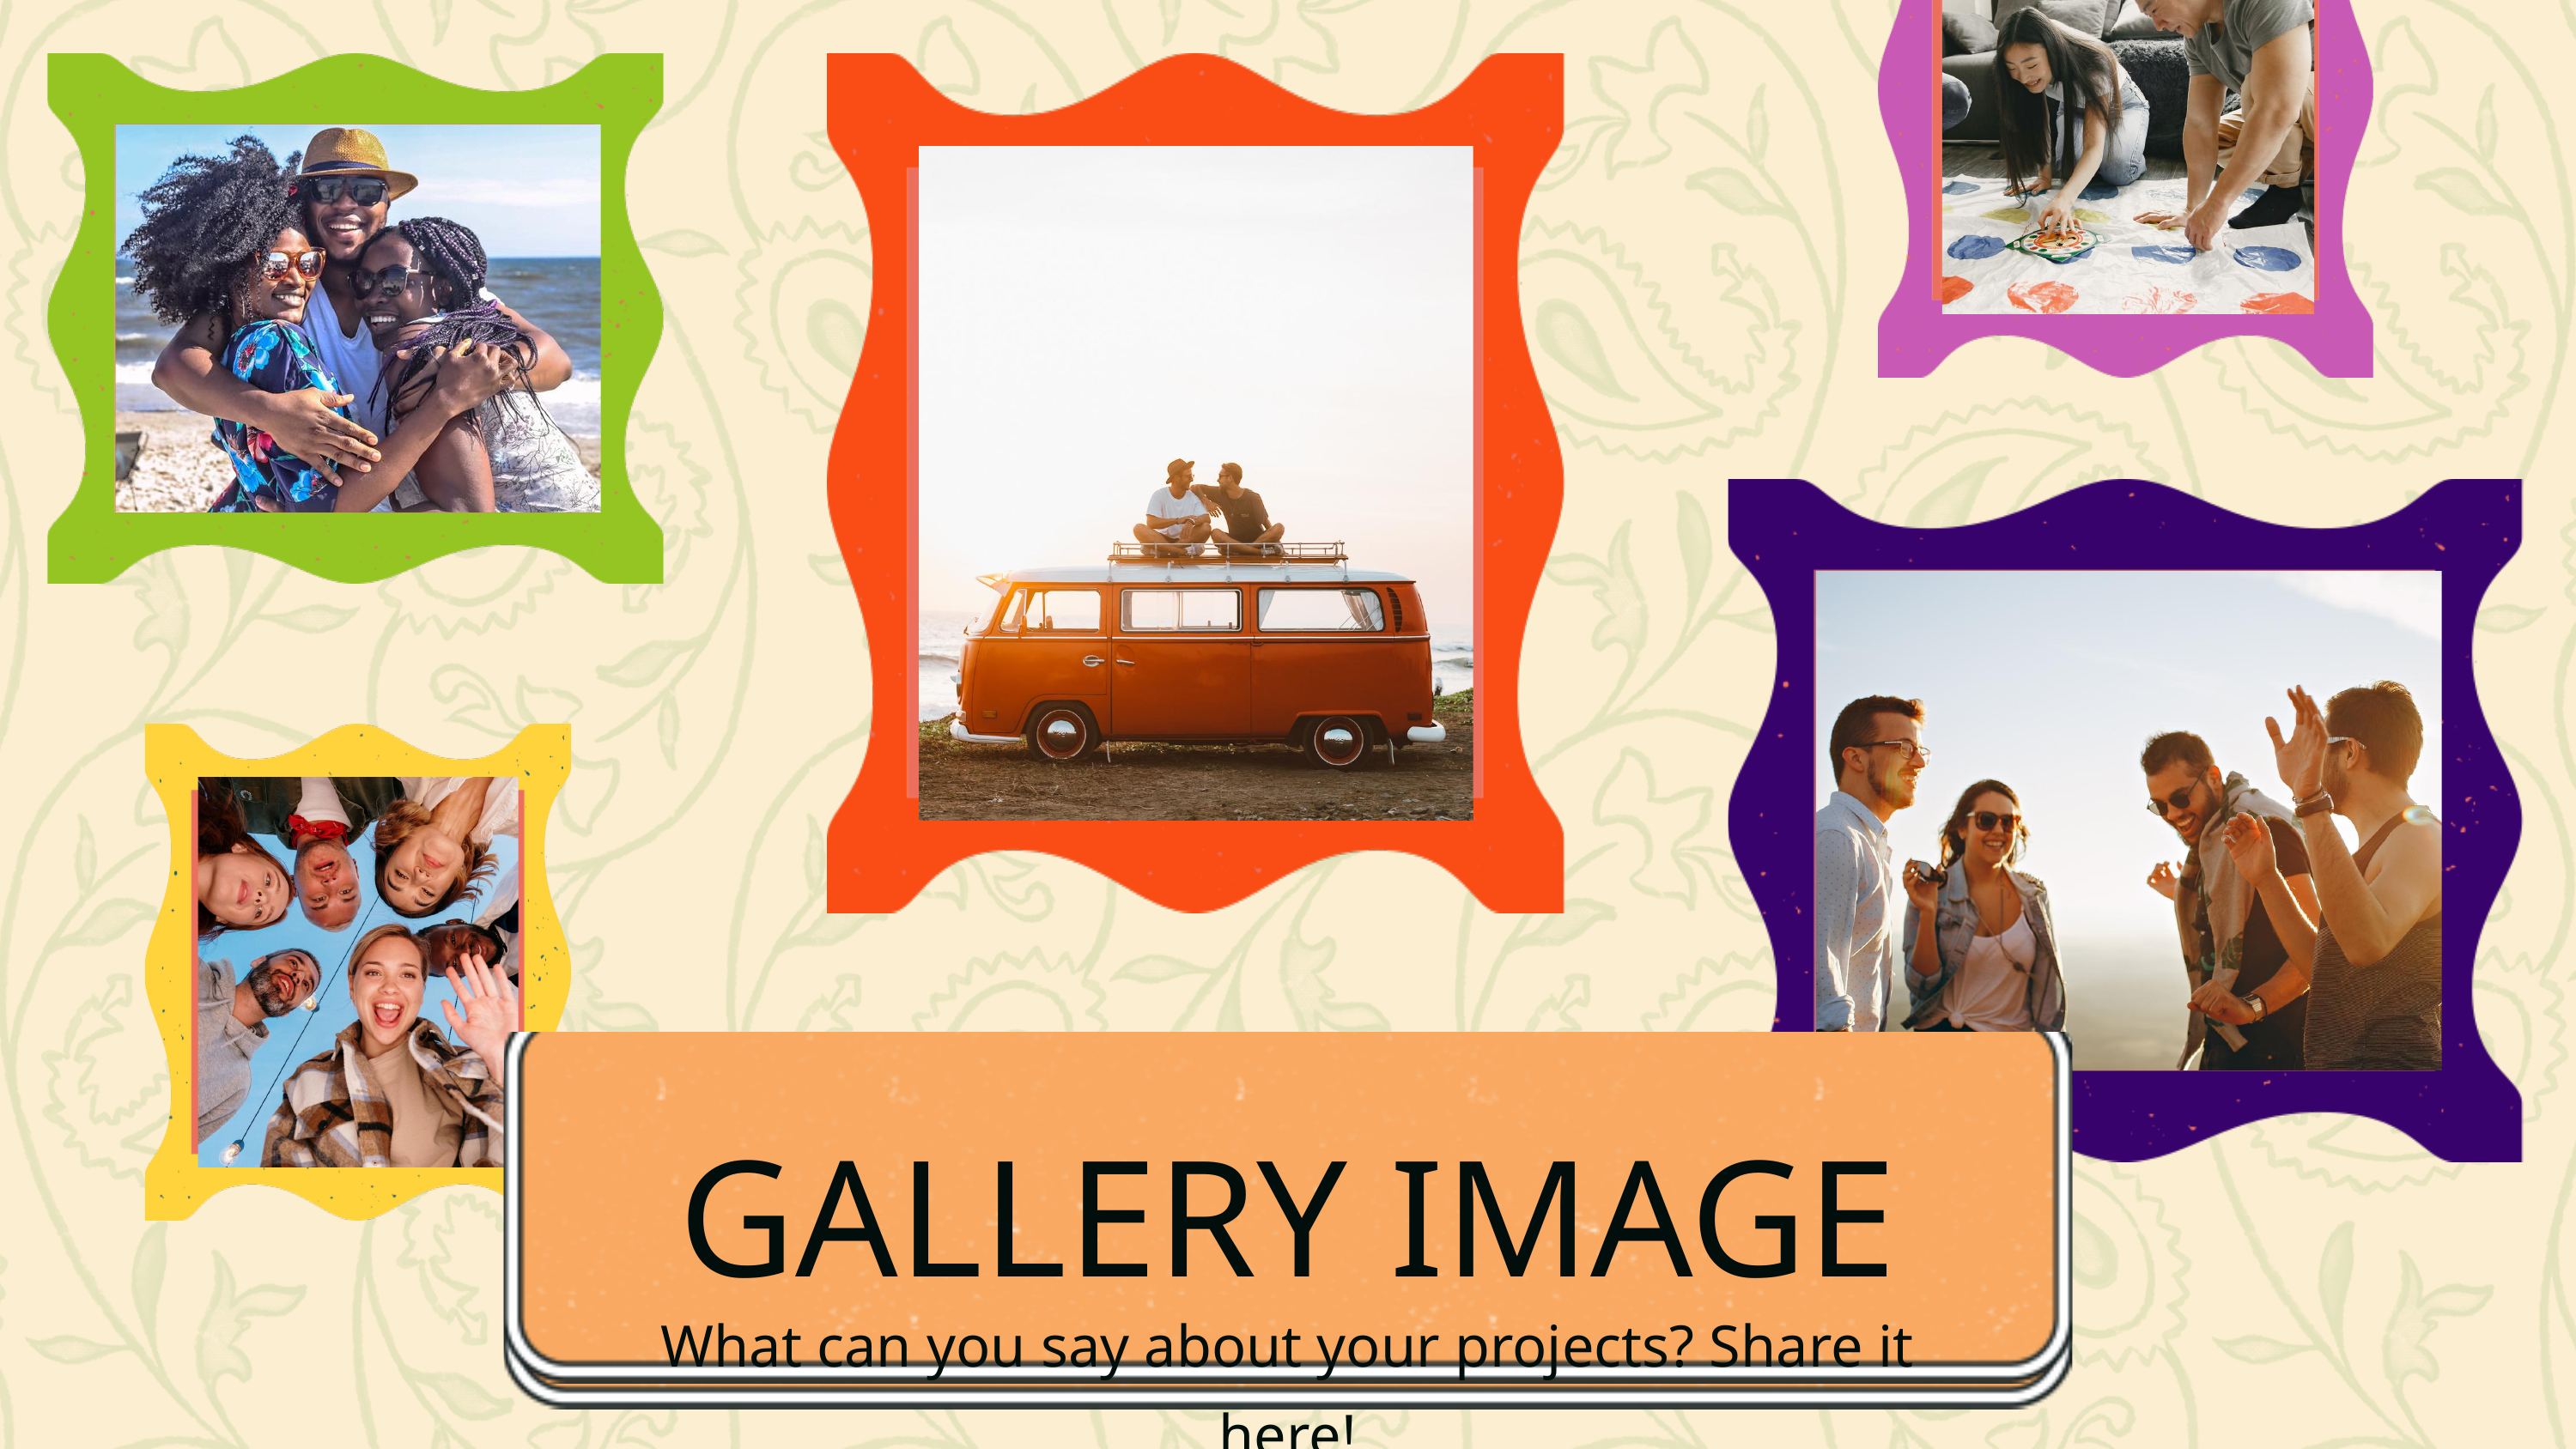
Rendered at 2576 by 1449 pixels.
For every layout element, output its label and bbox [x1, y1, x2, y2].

picture [1941, 0, 2315, 314]
picture [197, 777, 519, 1168]
picture [918, 146, 1473, 821]
text_box [503, 1032, 2073, 1410]
picture [1815, 570, 2442, 1070]
text_box [0, 0, 2576, 1449]
picture [115, 124, 601, 512]
